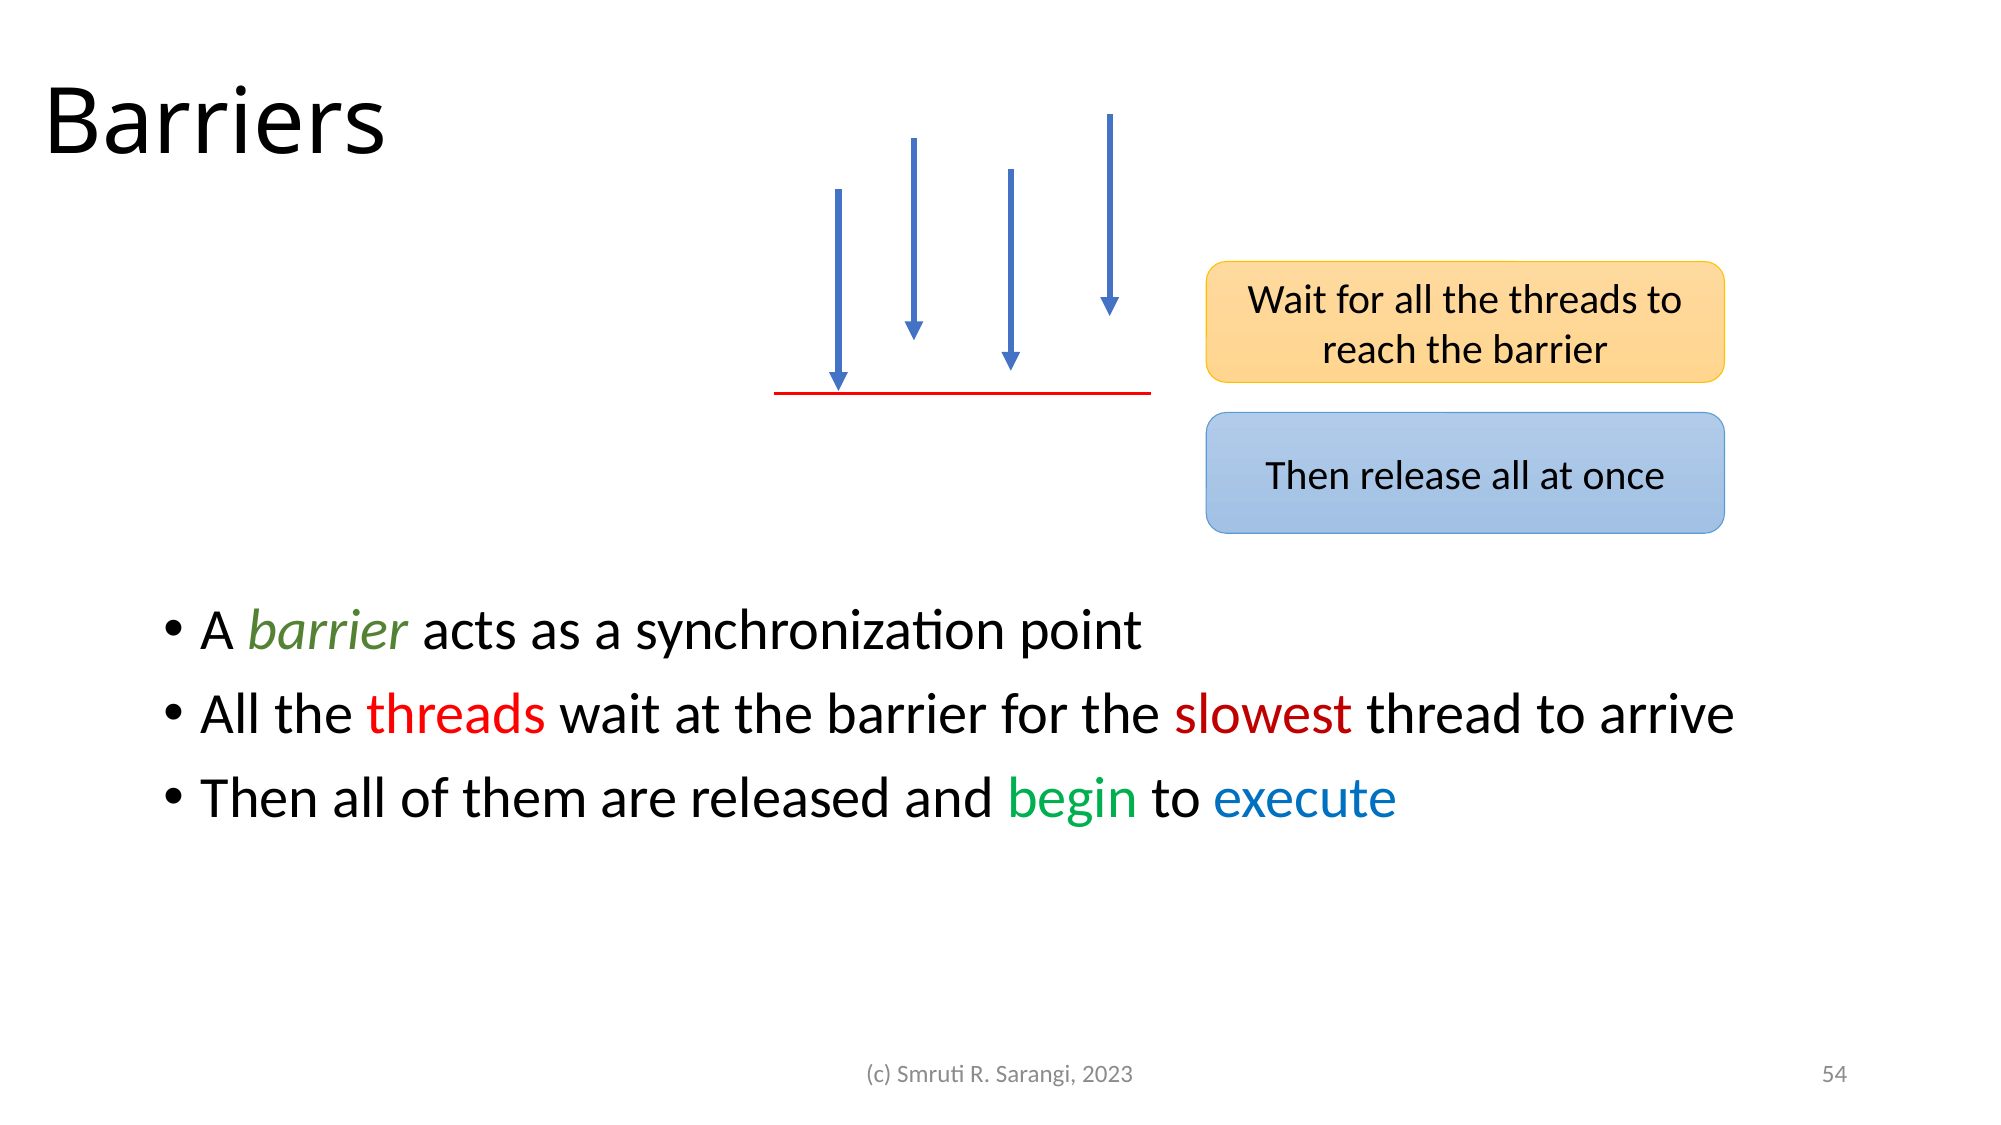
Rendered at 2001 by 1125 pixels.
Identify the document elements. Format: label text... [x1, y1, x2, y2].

footer (c) Smruti R. Sarangi, 2023 [662, 1042, 1338, 1103]
text_box Wait for all the threads to reach the barrier [1205, 260, 1726, 383]
text_box Then release all at once [1205, 411, 1726, 534]
slide_number 54 [1412, 1042, 1863, 1103]
list A barrier acts as a synchronization point All the threads wait at the barrier for the slowest thread to arrive Then all of them are released and begin to execute [148, 591, 1874, 864]
title Barriers [27, 14, 1753, 233]
